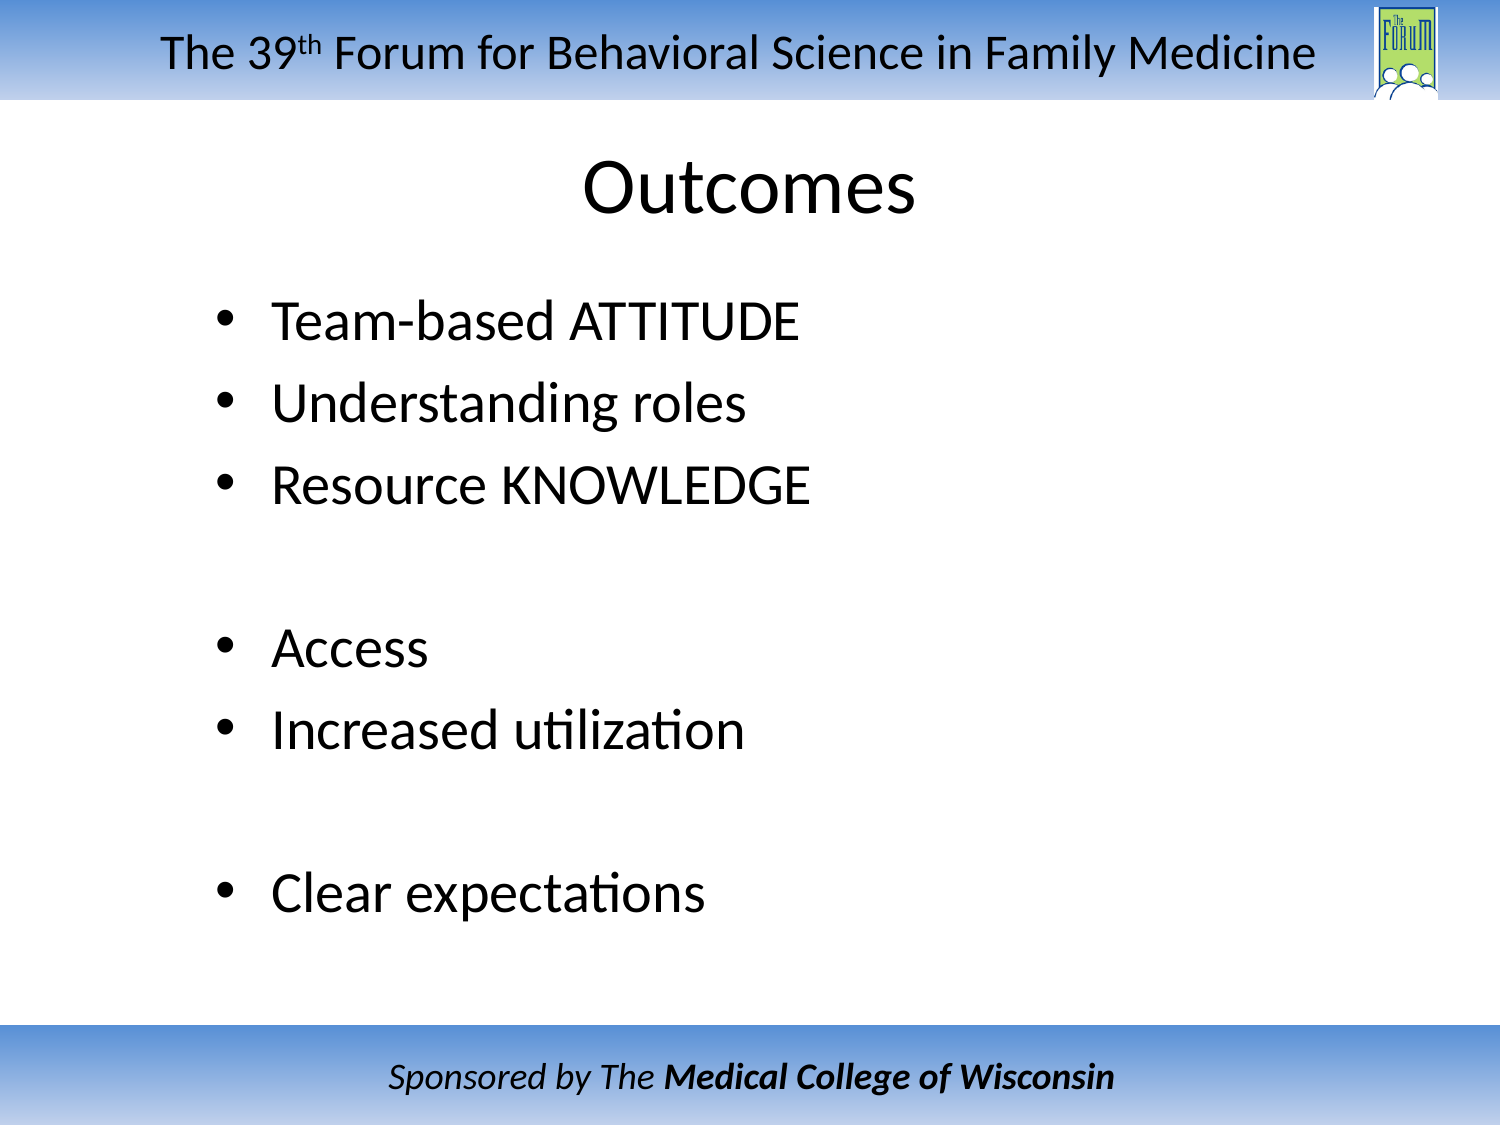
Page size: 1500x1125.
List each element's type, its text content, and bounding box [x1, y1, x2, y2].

list Team-based ATTITUDE Understanding roles Resource KNOWLEDGE Access Increased utilization Clear expectations [200, 275, 1363, 1025]
title Outcomes [75, 125, 1425, 238]
picture [1374, 7, 1438, 100]
